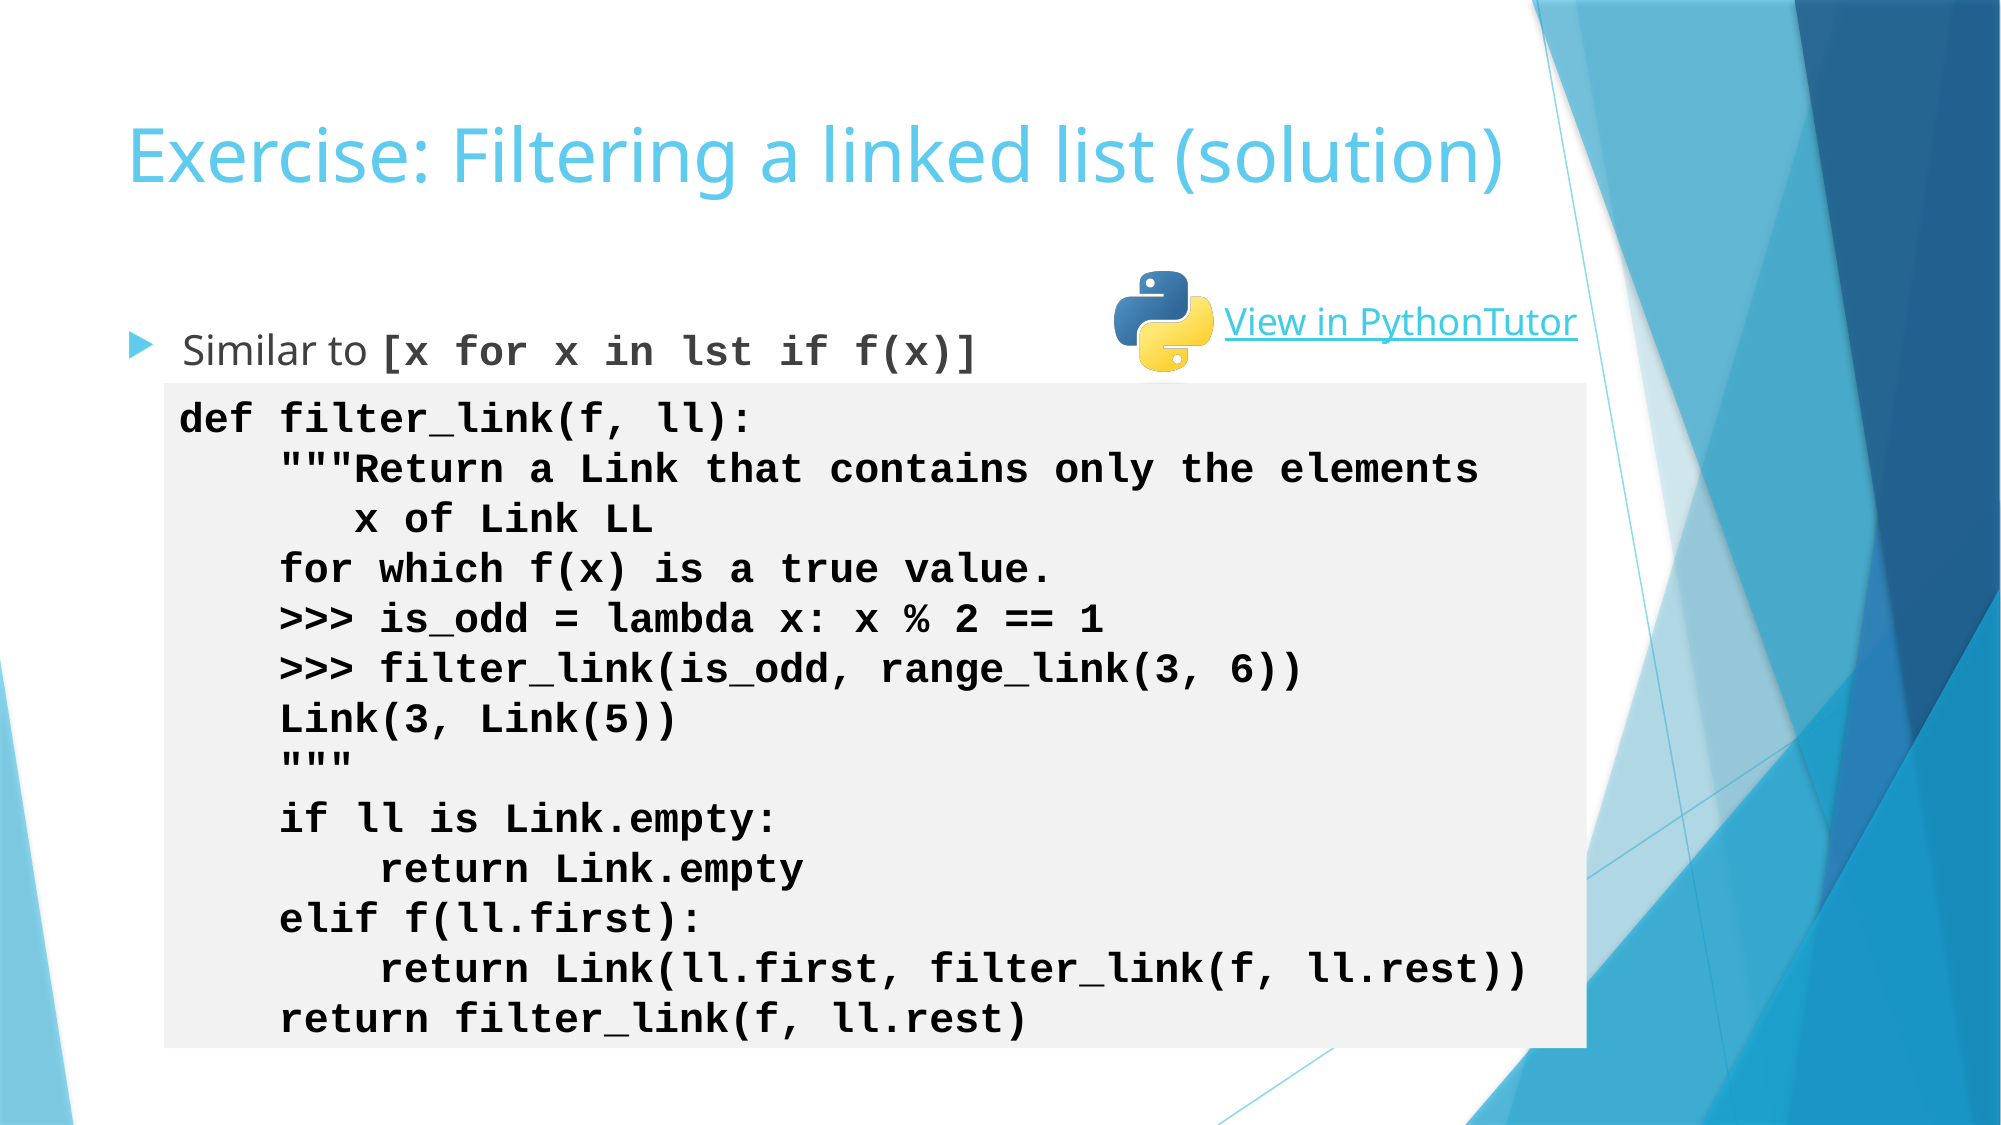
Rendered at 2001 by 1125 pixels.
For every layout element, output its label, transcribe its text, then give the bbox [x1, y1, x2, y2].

list Similar to [x for x in lst if f(x)] [111, 316, 1109, 991]
title Exercise: Filtering a linked list (solution) [111, 99, 1522, 316]
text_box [1113, 270, 1588, 384]
text_box def filter_link(f, ll): """Return a Link that contains only the elements x of Link LL for which f(x) is a true value. >>> is_odd = lambda x: x % 2 == 1 >>> filter_link(is_odd, range_link(3, 6)) Link(3, Link(5)) """ if ll is Link.empty: return Link.empty elif f(ll.first): return Link(ll.first, filter_link(f, ll.rest)) return filter_link(f, ll.rest) [164, 383, 1587, 1049]
